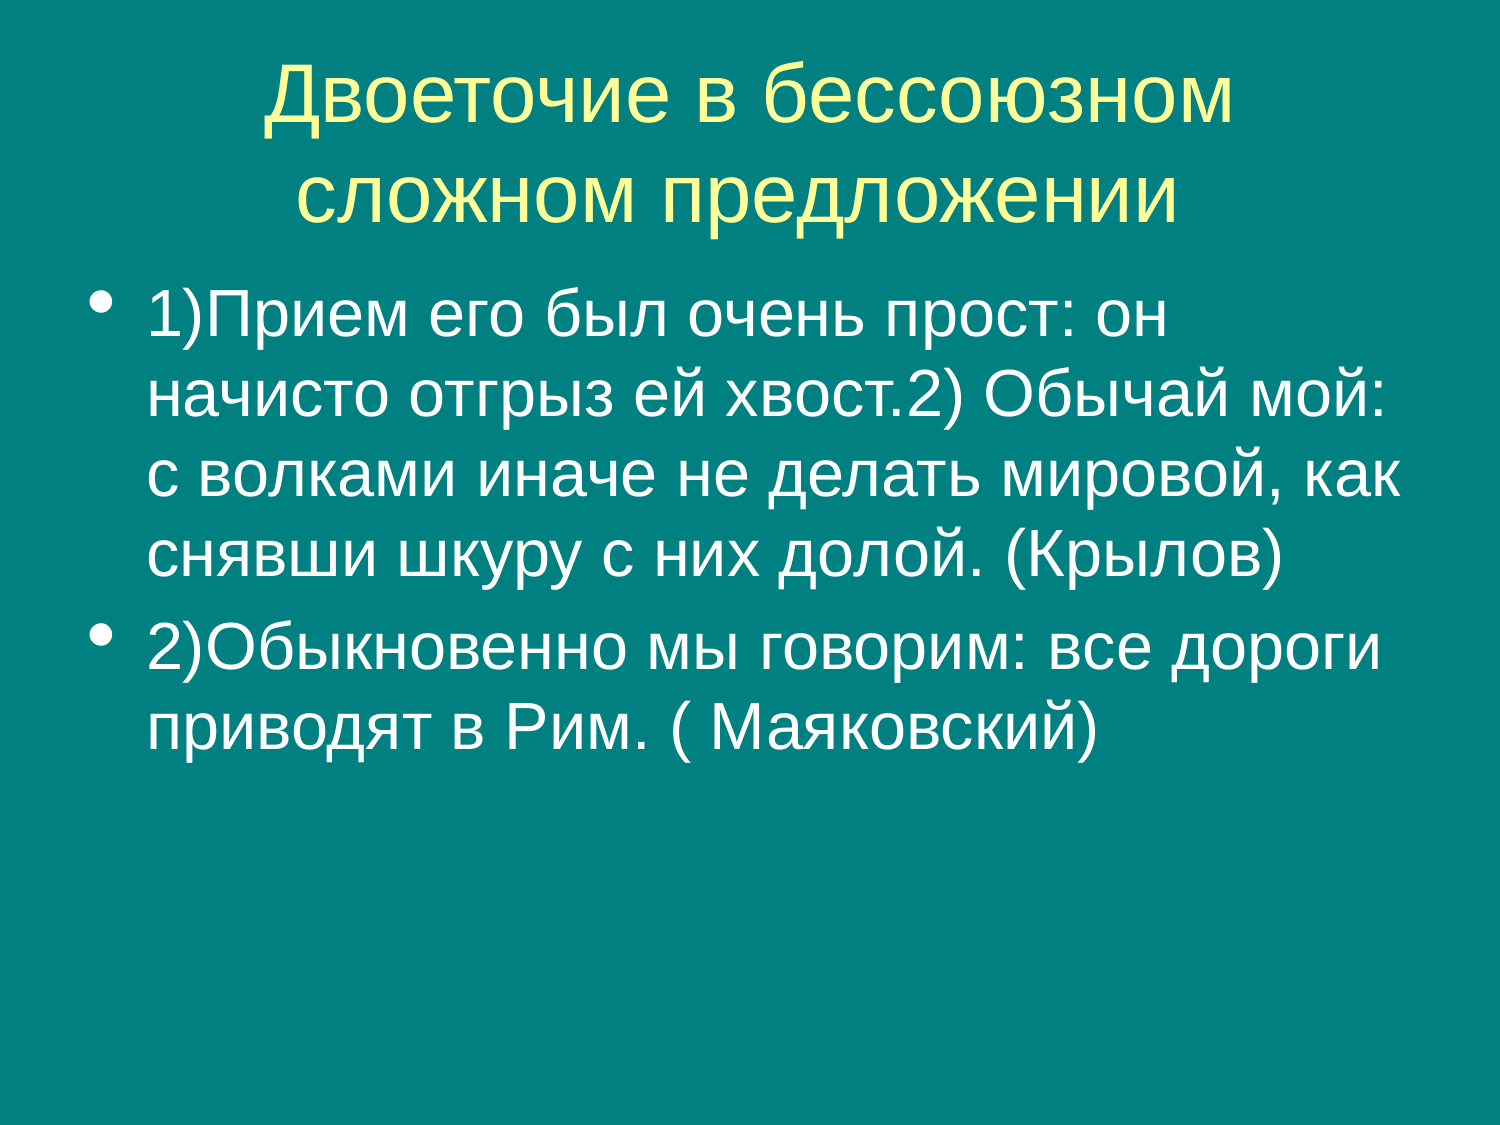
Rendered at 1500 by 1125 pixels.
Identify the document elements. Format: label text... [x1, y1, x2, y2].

text_box 1)Прием его был очень прост: он начисто отгрыз ей хвост.2) Обычай мой: с волками иначе не делать мировой, как снявши шкуру с них долой. (Крылов) 2)Обыкновенно мы говорим: все дороги приводят в Рим. ( Маяковский) [75, 262, 1425, 1005]
text_box Двоеточие в бессоюзном сложном предложении [75, 45, 1425, 233]
